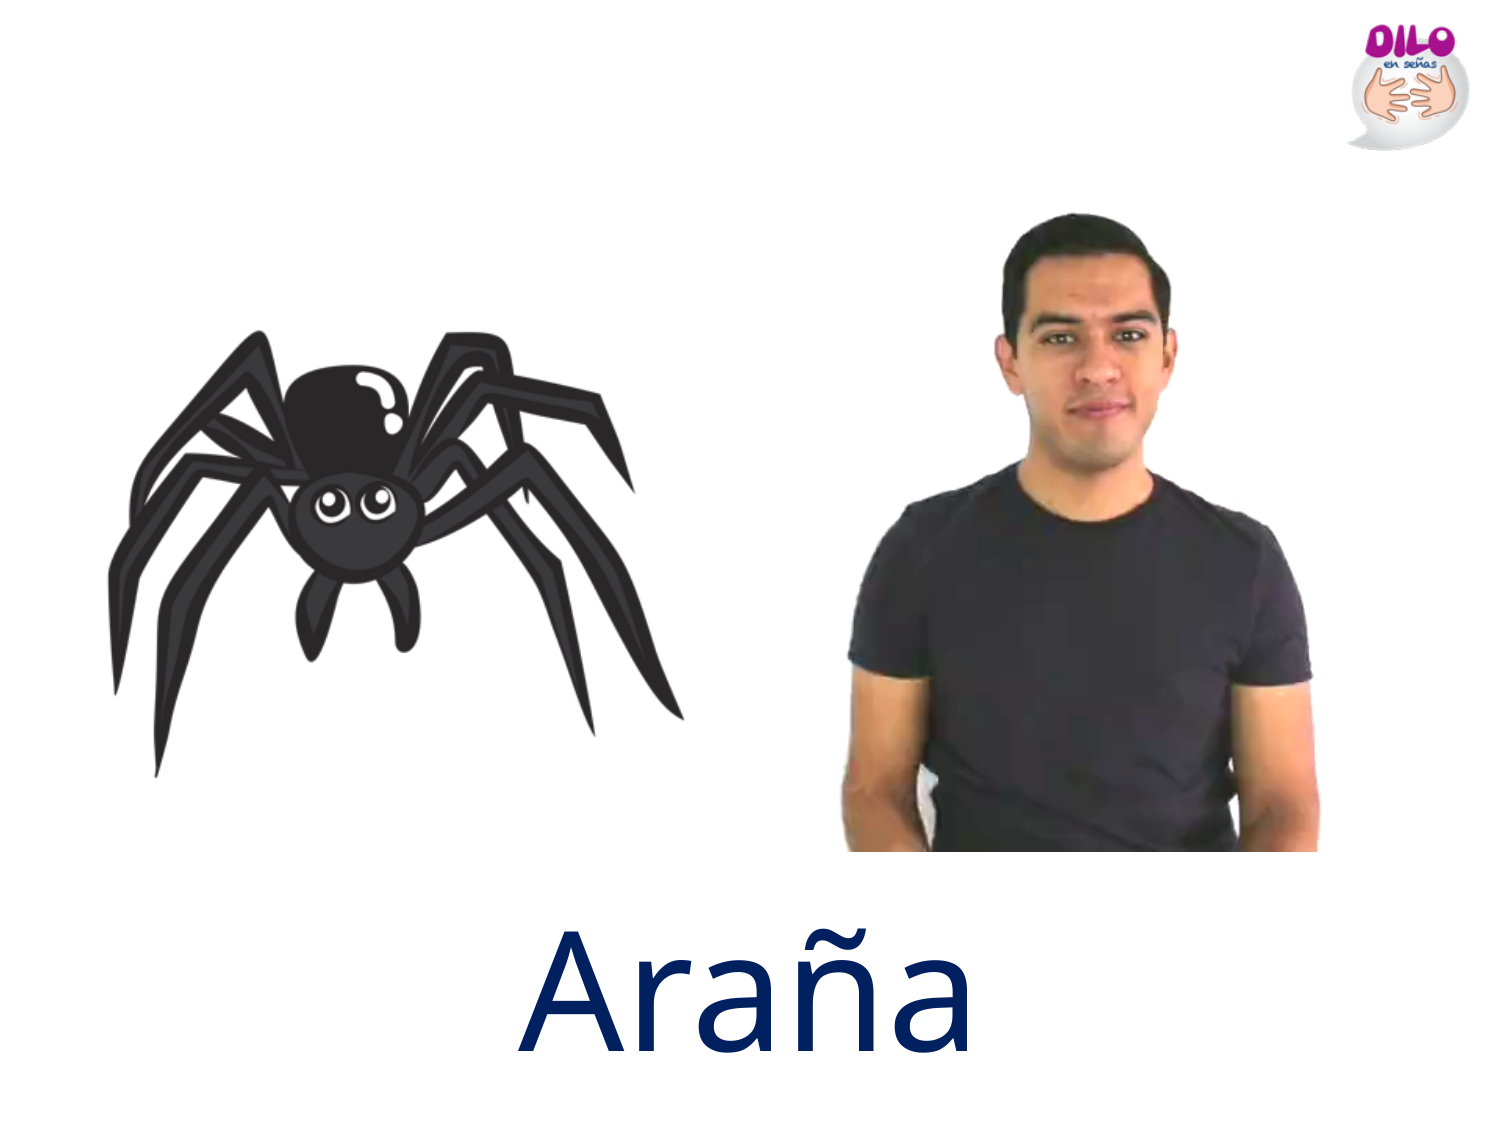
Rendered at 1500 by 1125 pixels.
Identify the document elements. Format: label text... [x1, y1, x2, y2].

picture [1345, 23, 1474, 152]
picture [76, 251, 717, 858]
text_box Araña [0, 907, 1500, 1092]
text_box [749, 173, 1410, 853]
